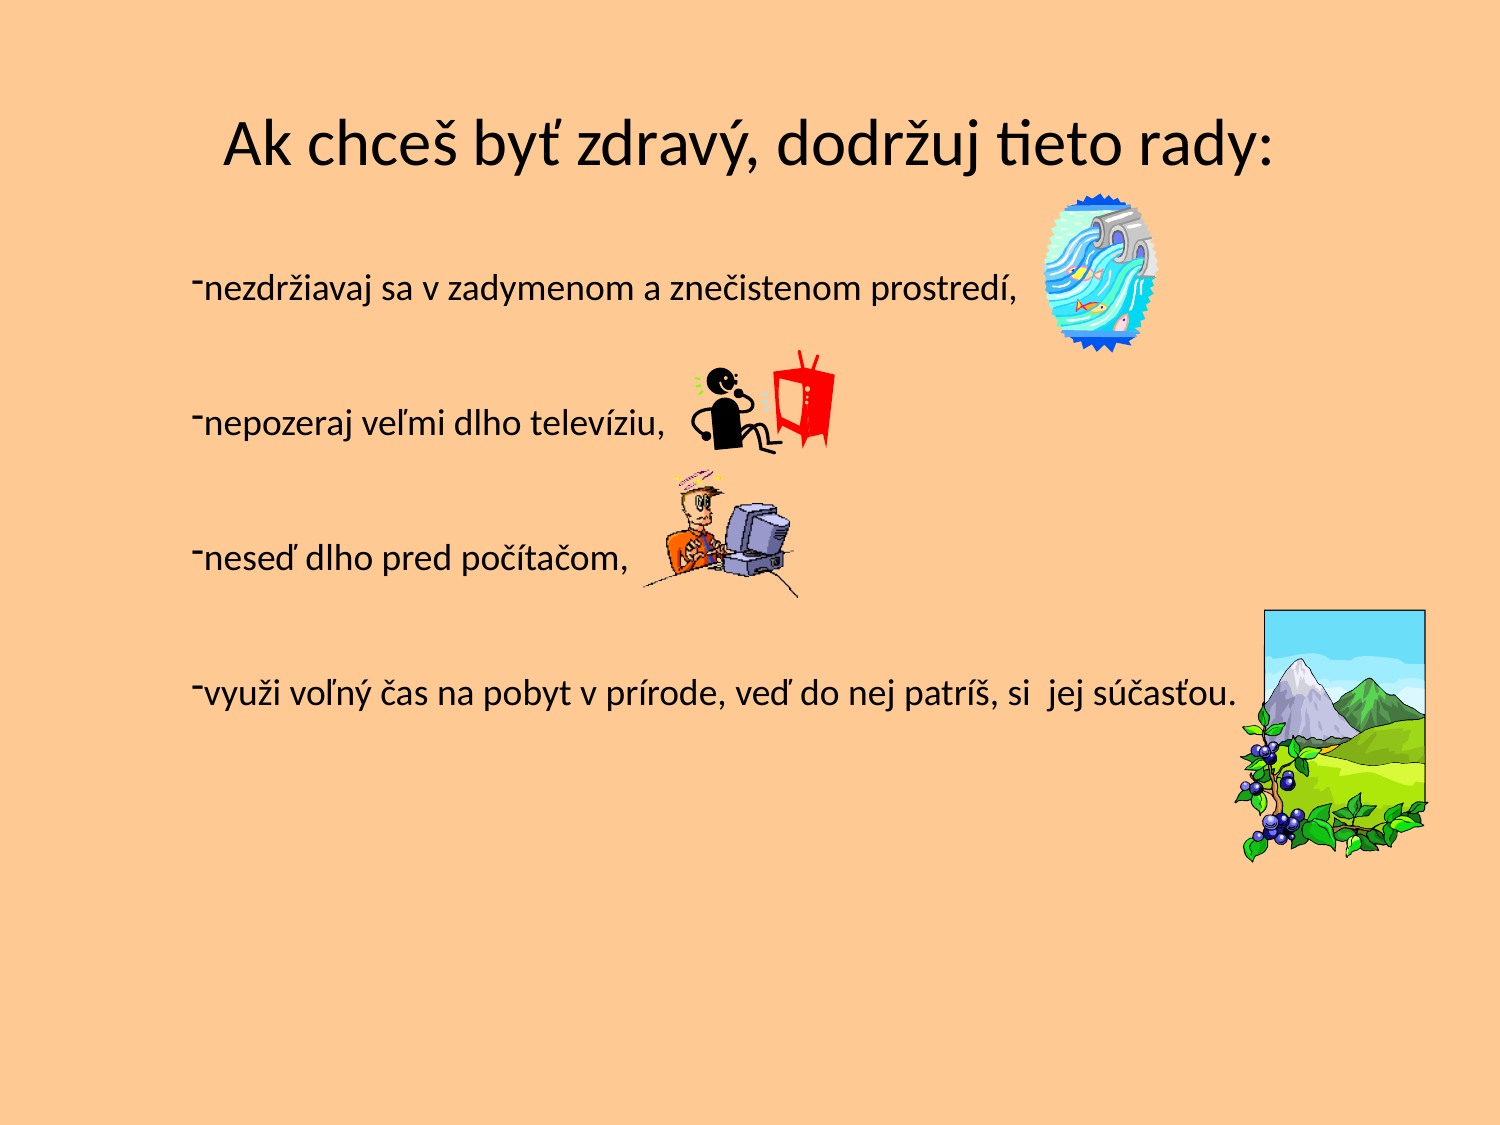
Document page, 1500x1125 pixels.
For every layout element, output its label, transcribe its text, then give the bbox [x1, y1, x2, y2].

picture [643, 467, 798, 598]
picture [690, 349, 835, 455]
picture [1233, 609, 1429, 863]
text_box nezdržiavaj sa v zadymenom a znečistenom prostredí, nepozeraj veľmi dlho televíziu, neseď dlho pred počítačom, využi voľný čas na pobyt v prírode, veď do nej patríš, si jej súčasťou. [176, 255, 1254, 721]
picture [1033, 184, 1169, 362]
title Ak chceš byť zdravý, dodržuj tieto rady: [75, 45, 1425, 233]
